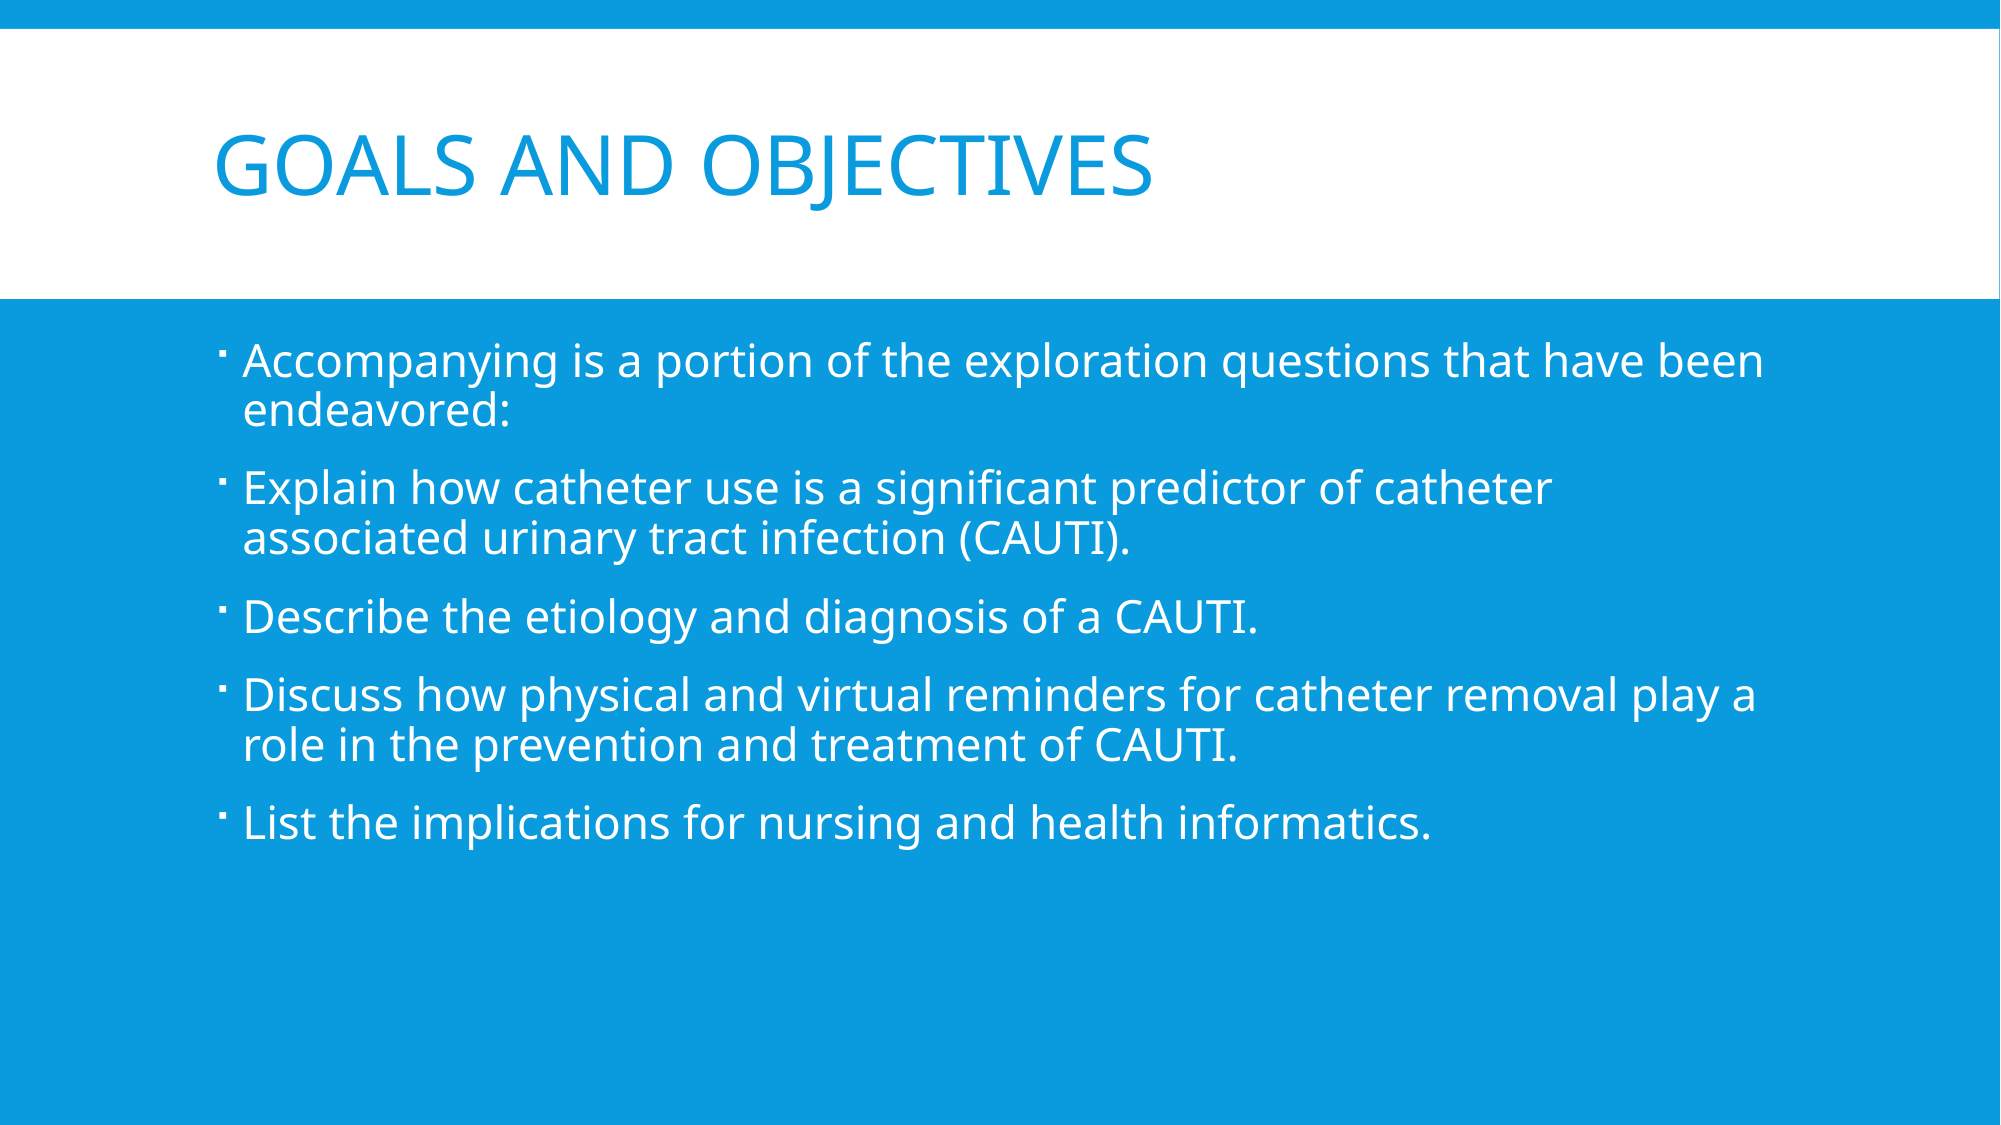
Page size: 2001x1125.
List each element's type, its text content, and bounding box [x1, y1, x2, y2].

title Goals and Objectives [197, 46, 1803, 295]
list Accompanying is a portion of the exploration questions that have been endeavored: Explain how catheter use is a significant predictor of catheter associated urinary tract infection (CAUTI). Describe the etiology and diagnosis of a CAUTI. Discuss how physical and virtual reminders for catheter removal play a role in the prevention and treatment of CAUTI. List the implications for nursing and health informatics. [197, 329, 1803, 1020]
